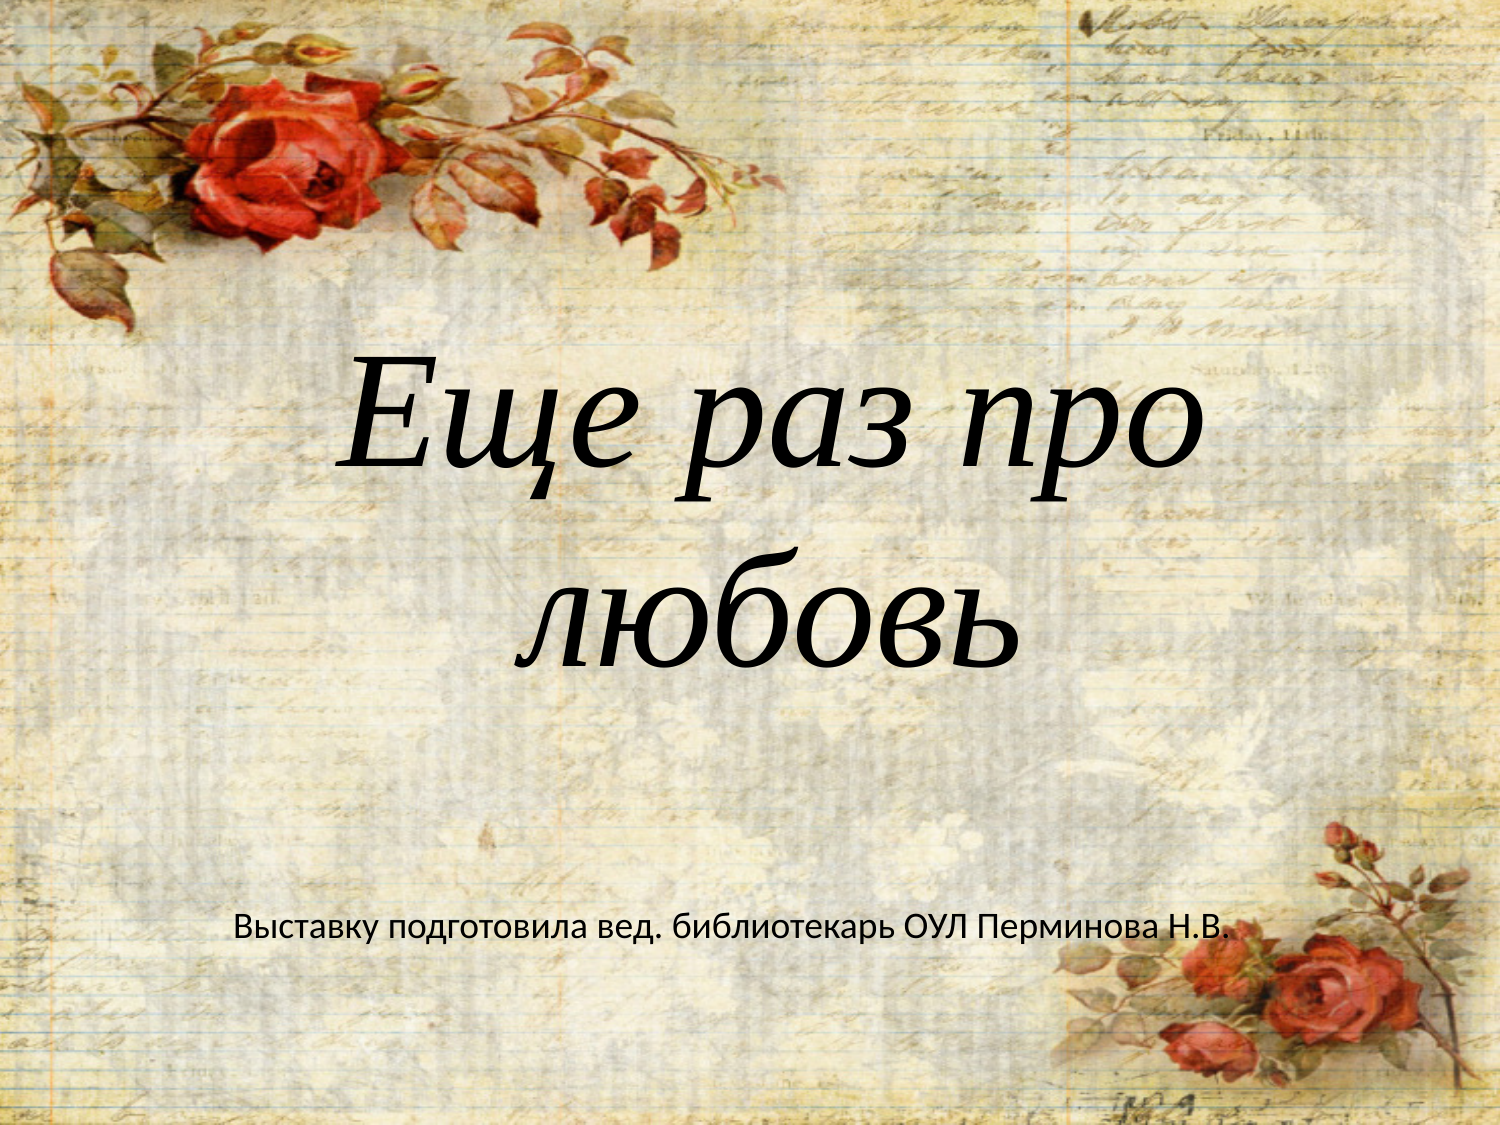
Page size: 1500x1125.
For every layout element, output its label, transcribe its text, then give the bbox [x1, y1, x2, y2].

text_box Выставку подготовила вед. библиотекарь ОУЛ Перминова Н.В. [218, 893, 1258, 953]
picture [0, 0, 1500, 1125]
title Еще раз про любовь [135, 231, 1411, 768]
